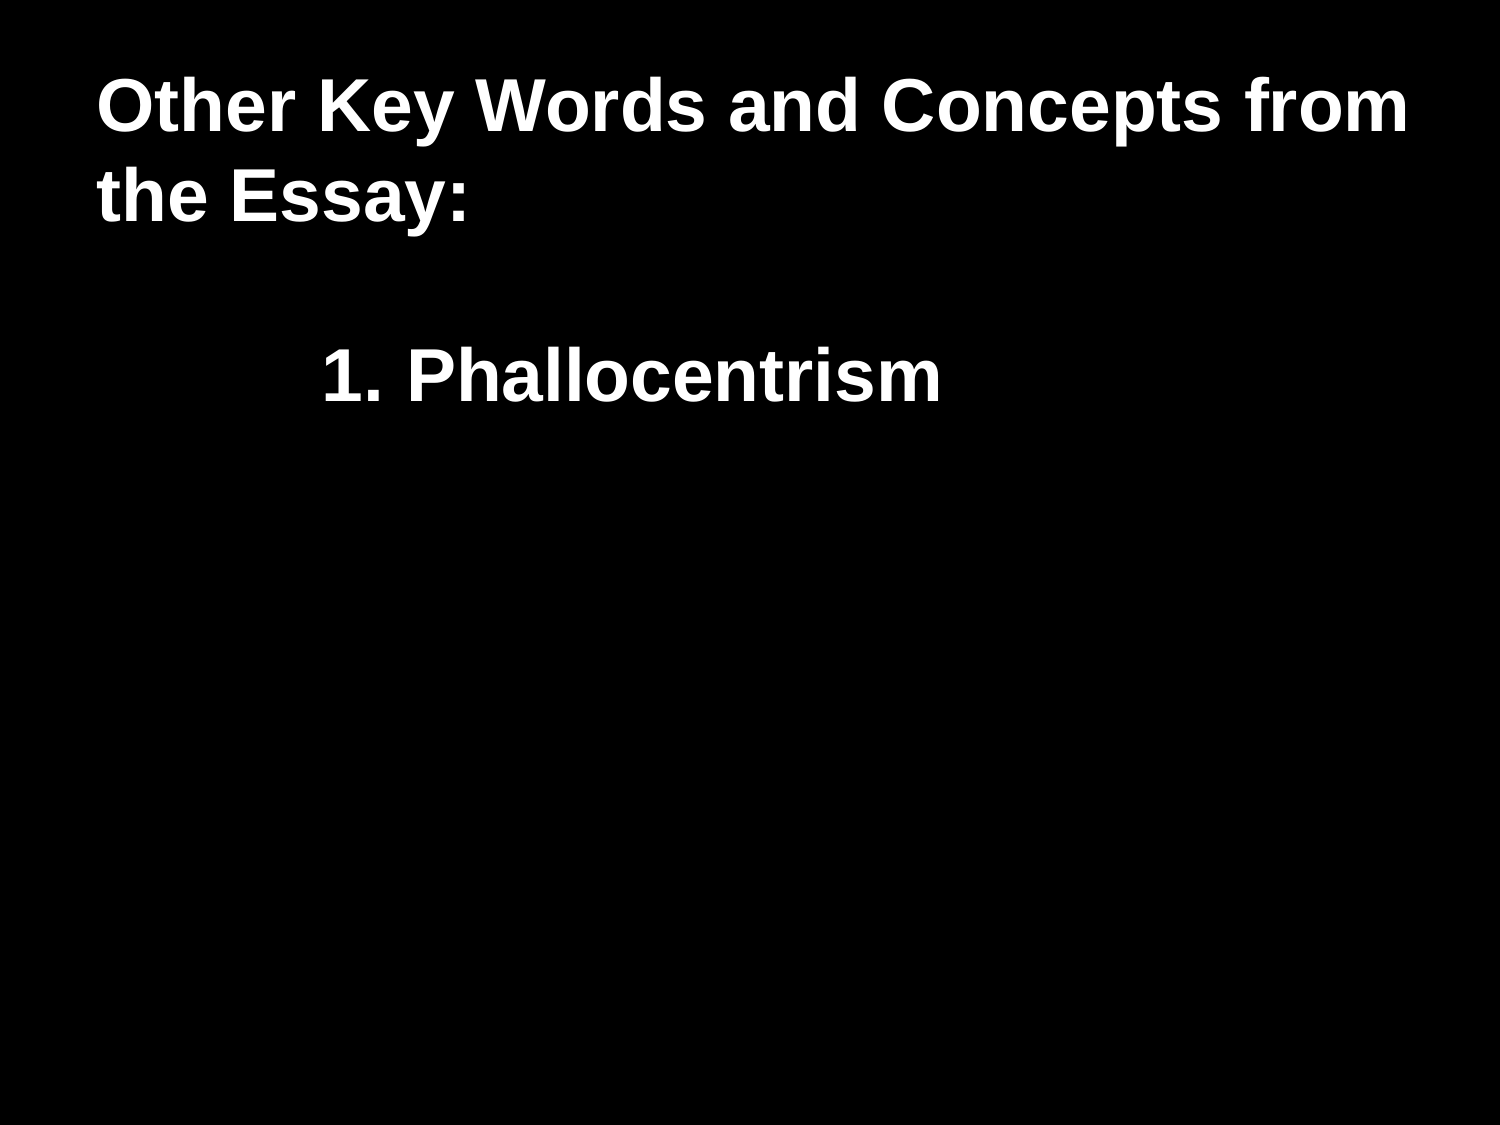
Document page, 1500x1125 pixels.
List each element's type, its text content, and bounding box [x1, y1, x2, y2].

text_box Other Key Words and Concepts from the Essay: Phallocentrism [81, 49, 1438, 535]
